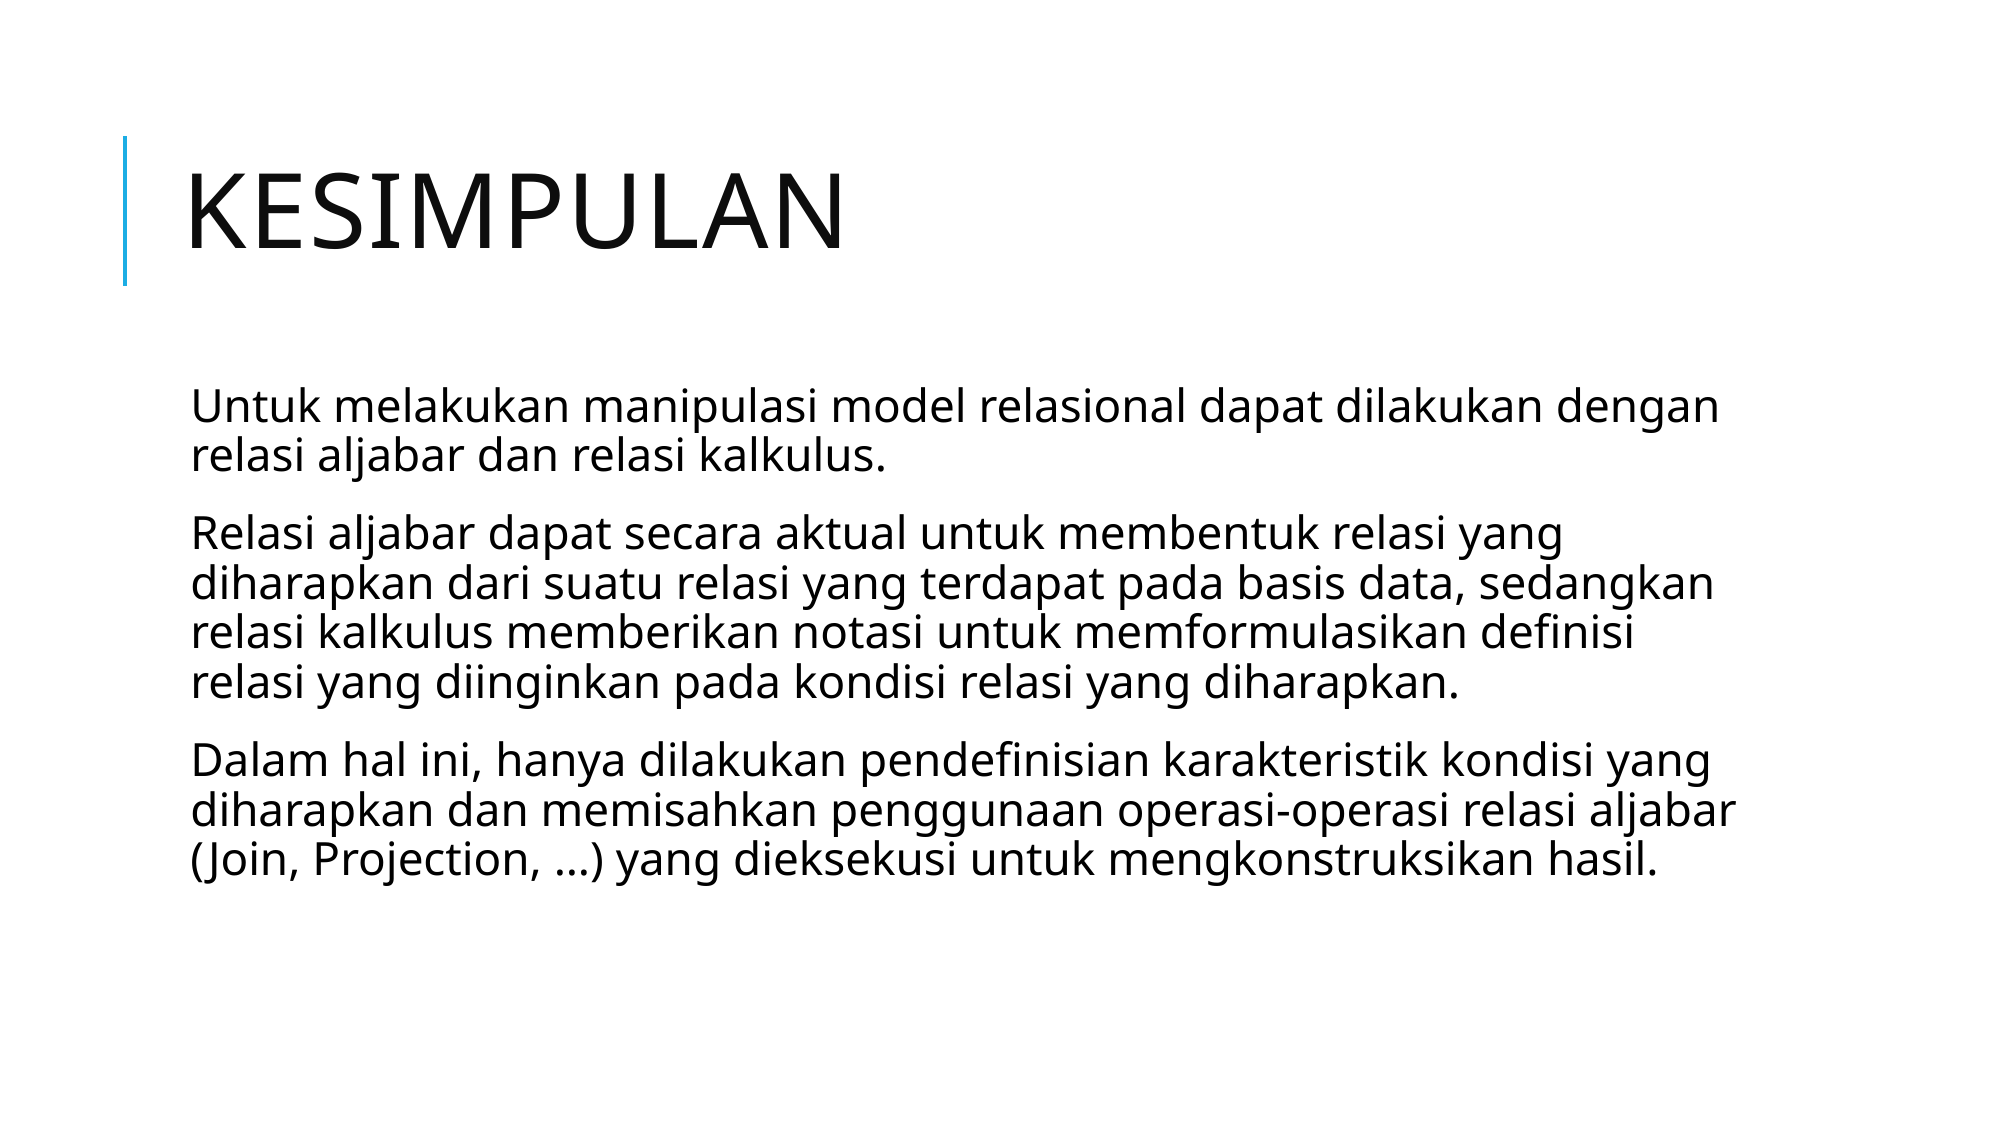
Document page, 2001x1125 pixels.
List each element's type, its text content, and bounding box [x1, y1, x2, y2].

list Untuk melakukan manipulasi model relasional dapat dilakukan dengan relasi aljabar dan relasi kalkulus. Relasi aljabar dapat secara aktual untuk membentuk relasi yang diharapkan dari suatu relasi yang terdapat pada basis data, sedangkan relasi kalkulus memberikan notasi untuk memformulasikan definisi relasi yang diinginkan pada kondisi relasi yang diharapkan. Dalam hal ini, hanya dilakukan pendefinisian karakteristik kondisi yang diharapkan dan memisahkan penggunaan operasi-operasi relasi aljabar (Join, Projection, …) yang dieksekusi untuk mengkonstruksikan hasil. [168, 375, 1763, 1035]
title KEsimpulan [168, 96, 1763, 342]
